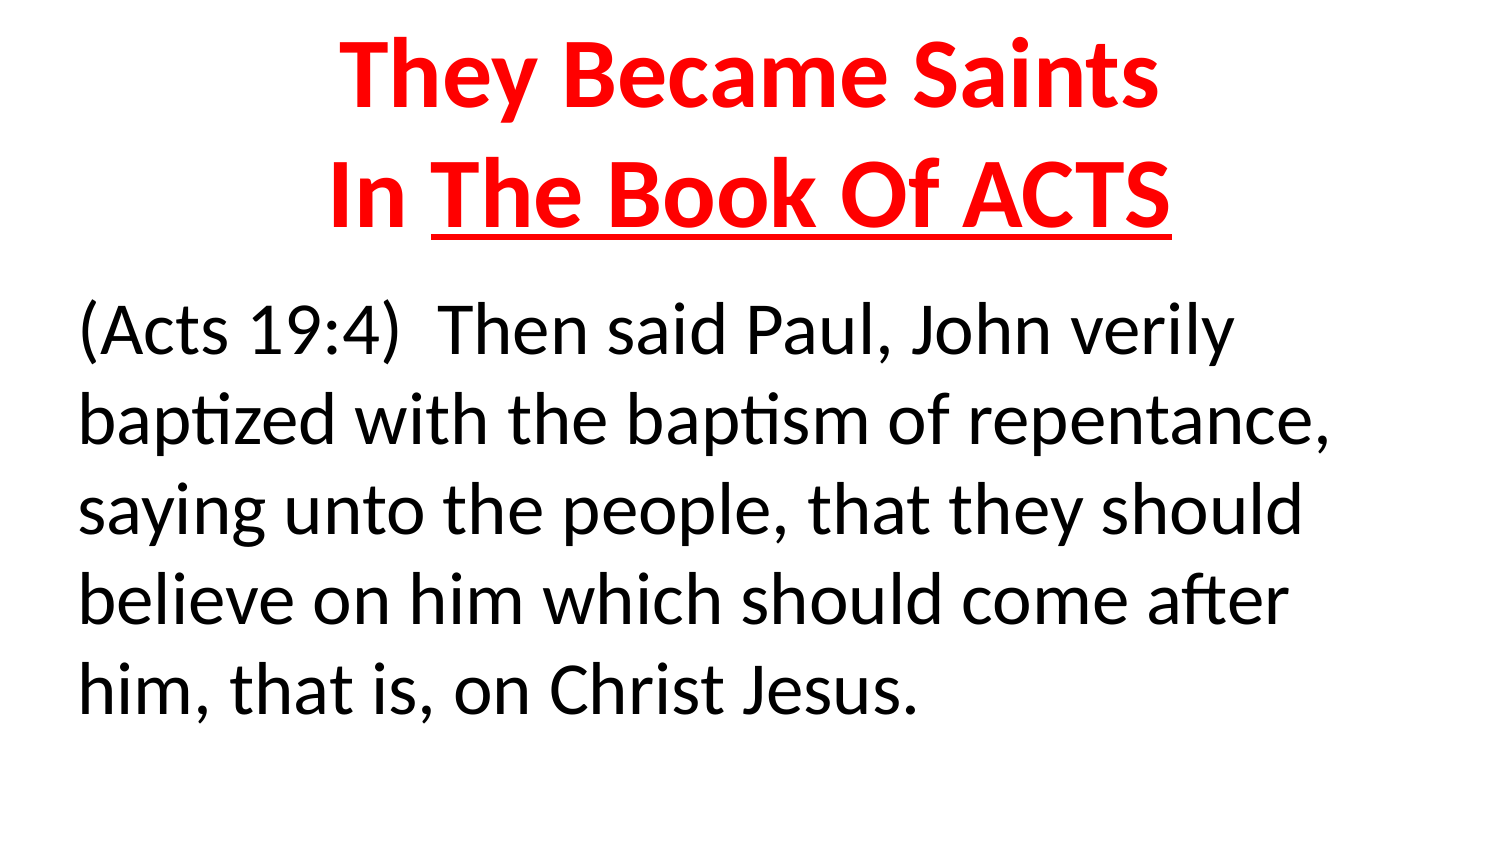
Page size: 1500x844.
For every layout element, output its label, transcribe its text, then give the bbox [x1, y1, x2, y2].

text_box (Acts 19:4) Then said Paul, John verily baptized with the baptism of repentance, saying unto the people, that they should believe on him which should come after him, that is, on Christ Jesus. [62, 271, 1450, 737]
text_box They Became Saints In The Book Of ACTS [0, 0, 1500, 255]
